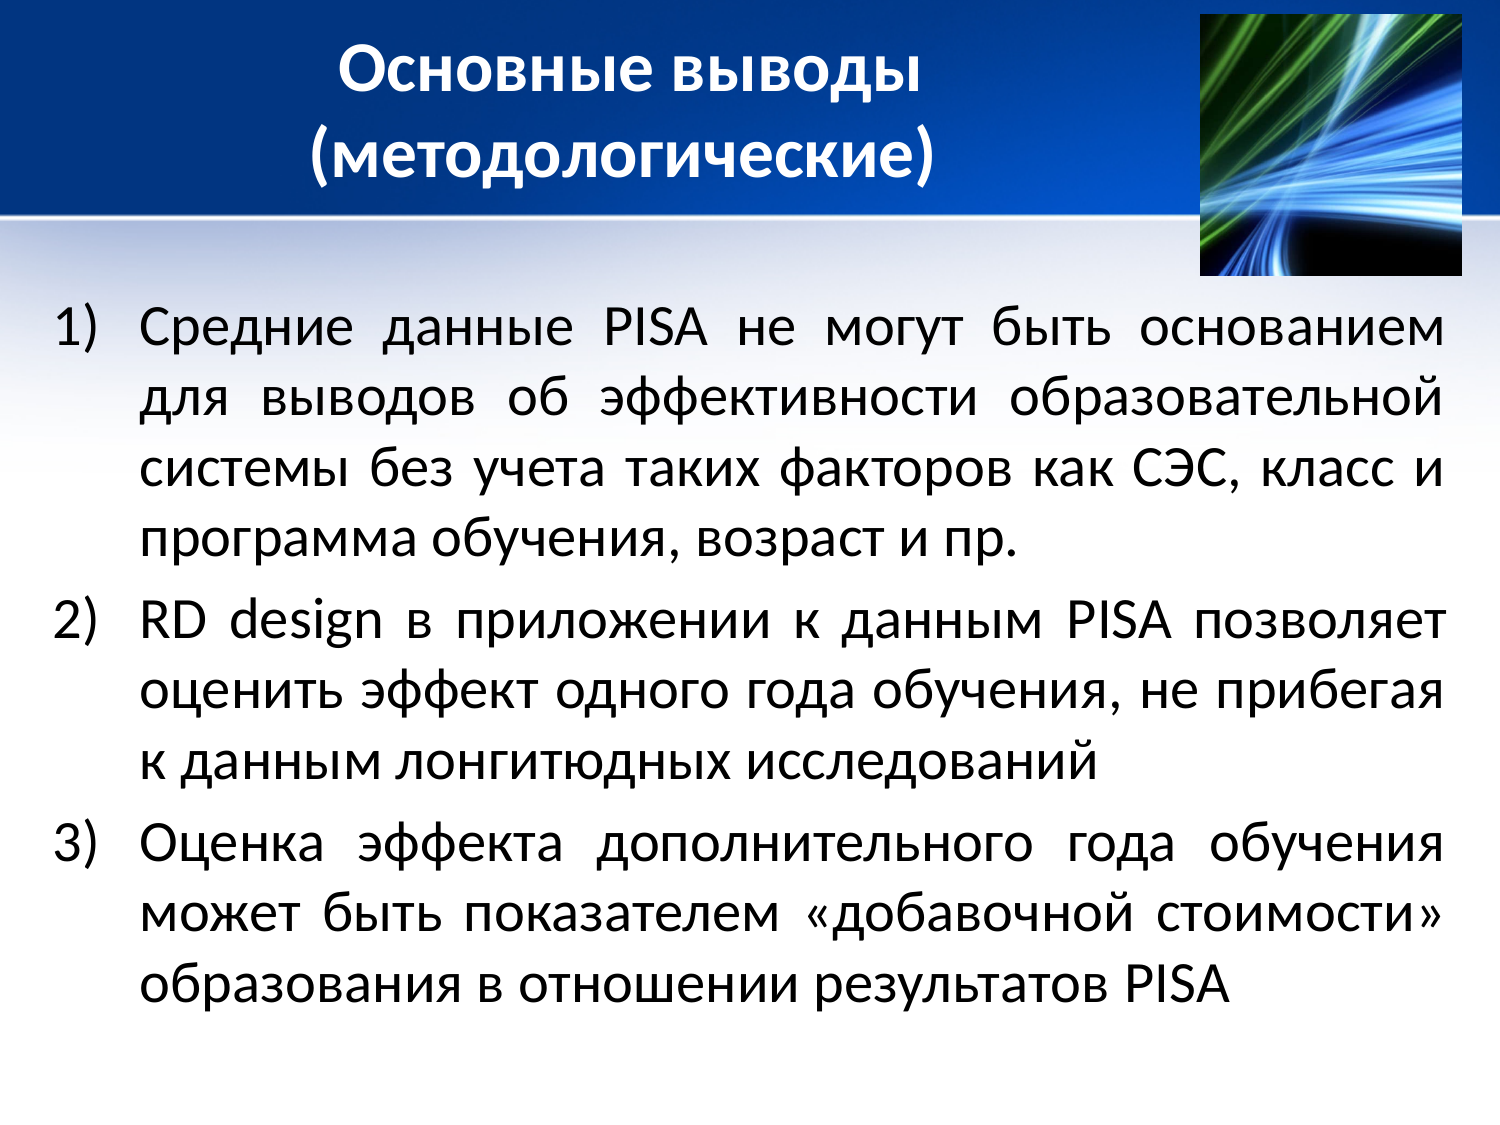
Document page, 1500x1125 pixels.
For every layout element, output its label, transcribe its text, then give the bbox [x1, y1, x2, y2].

picture [0, 0, 1500, 1125]
list Средние данные PISA не могут быть основанием для выводов об эффективности образовательной системы без учета таких факторов как СЭС, класс и программа обучения, возраст и пр. RD design в приложении к данным PISA позволяет оценить эффект одного года обучения, не прибегая к данным лонгитюдных исследований Оценка эффекта дополнительного года обучения может быть показателем «добавочной стоимости» образования в отношении результатов PISA [37, 278, 1463, 1031]
title Основные выводы (методологические) [37, 12, 1225, 200]
